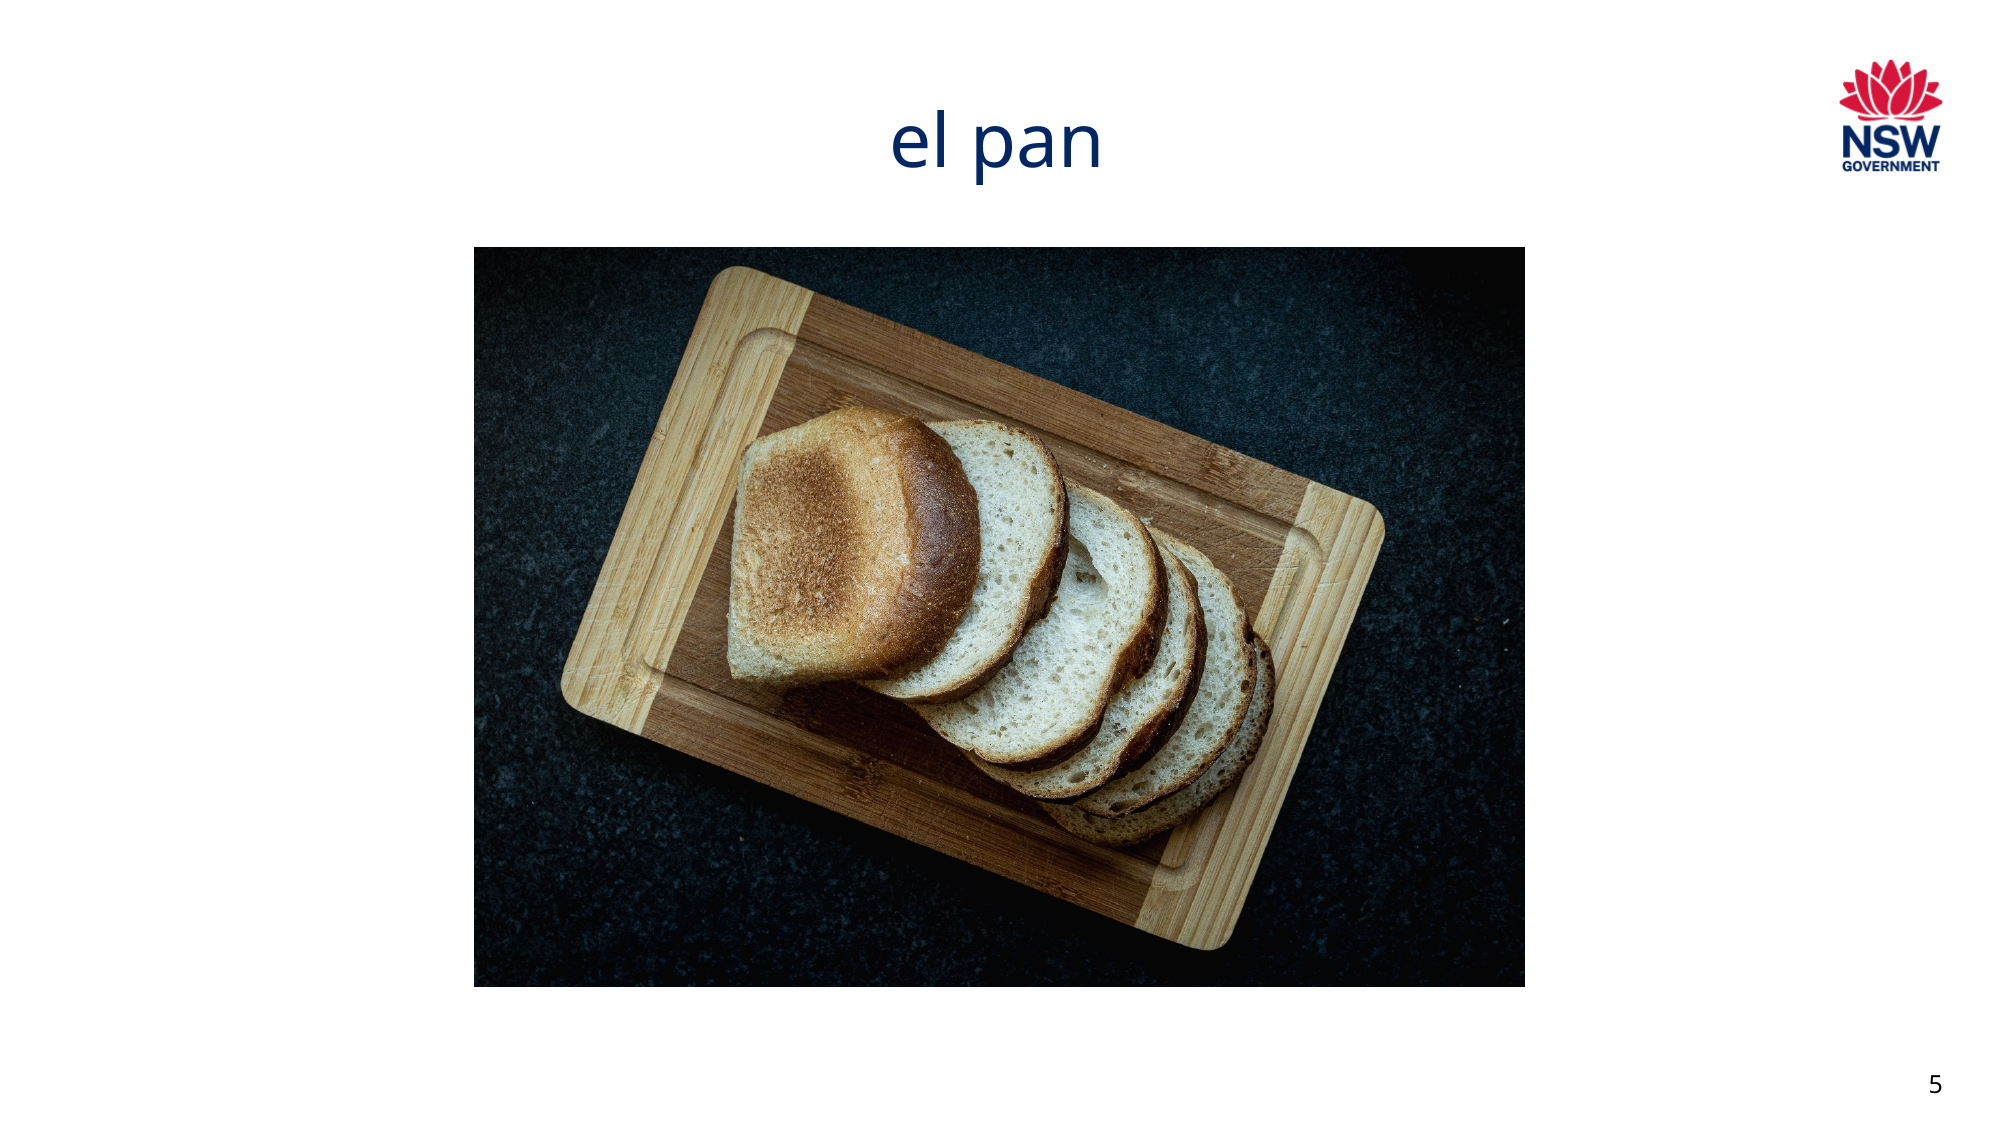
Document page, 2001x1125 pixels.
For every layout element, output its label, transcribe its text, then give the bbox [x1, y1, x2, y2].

picture [1839, 59, 1943, 172]
title el pan [889, 92, 1111, 186]
picture [474, 247, 1525, 987]
slide_number 5 [1824, 1068, 1943, 1099]
